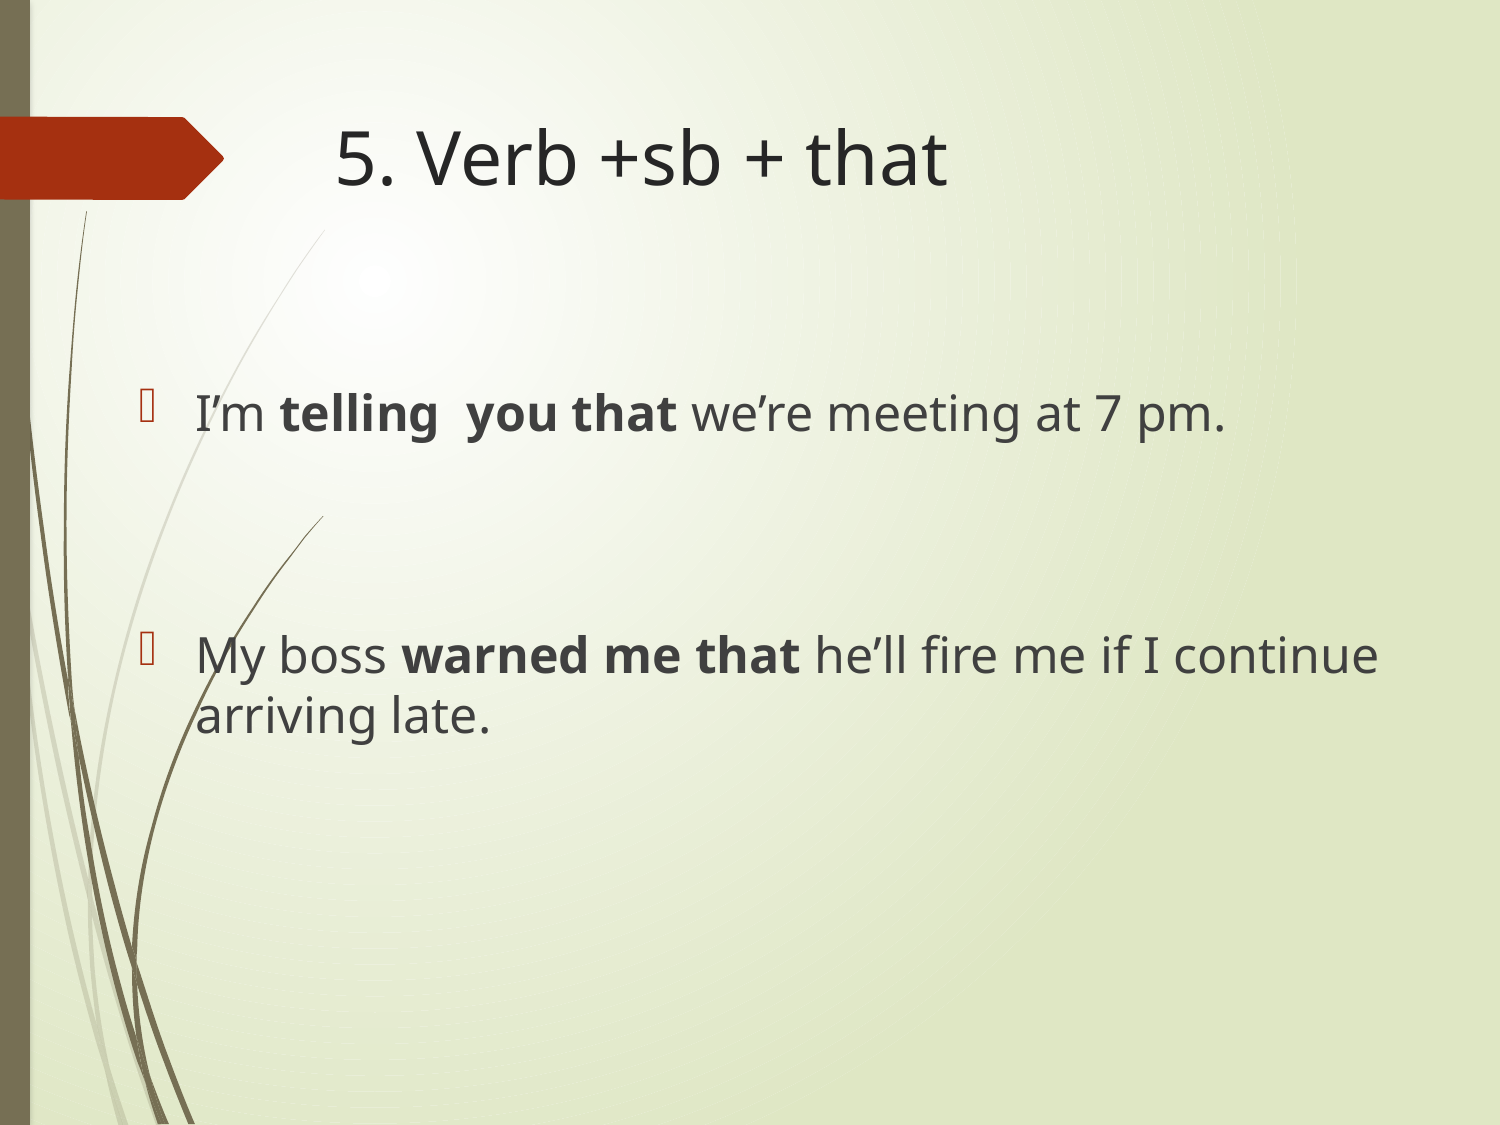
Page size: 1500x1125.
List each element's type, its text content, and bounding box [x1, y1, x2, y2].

list I’m telling you that we’re meeting at 7 pm. My boss warned me that he’ll fire me if I continue arriving late. [123, 373, 1459, 814]
title 5. Verb +sb + that [319, 102, 1400, 313]
